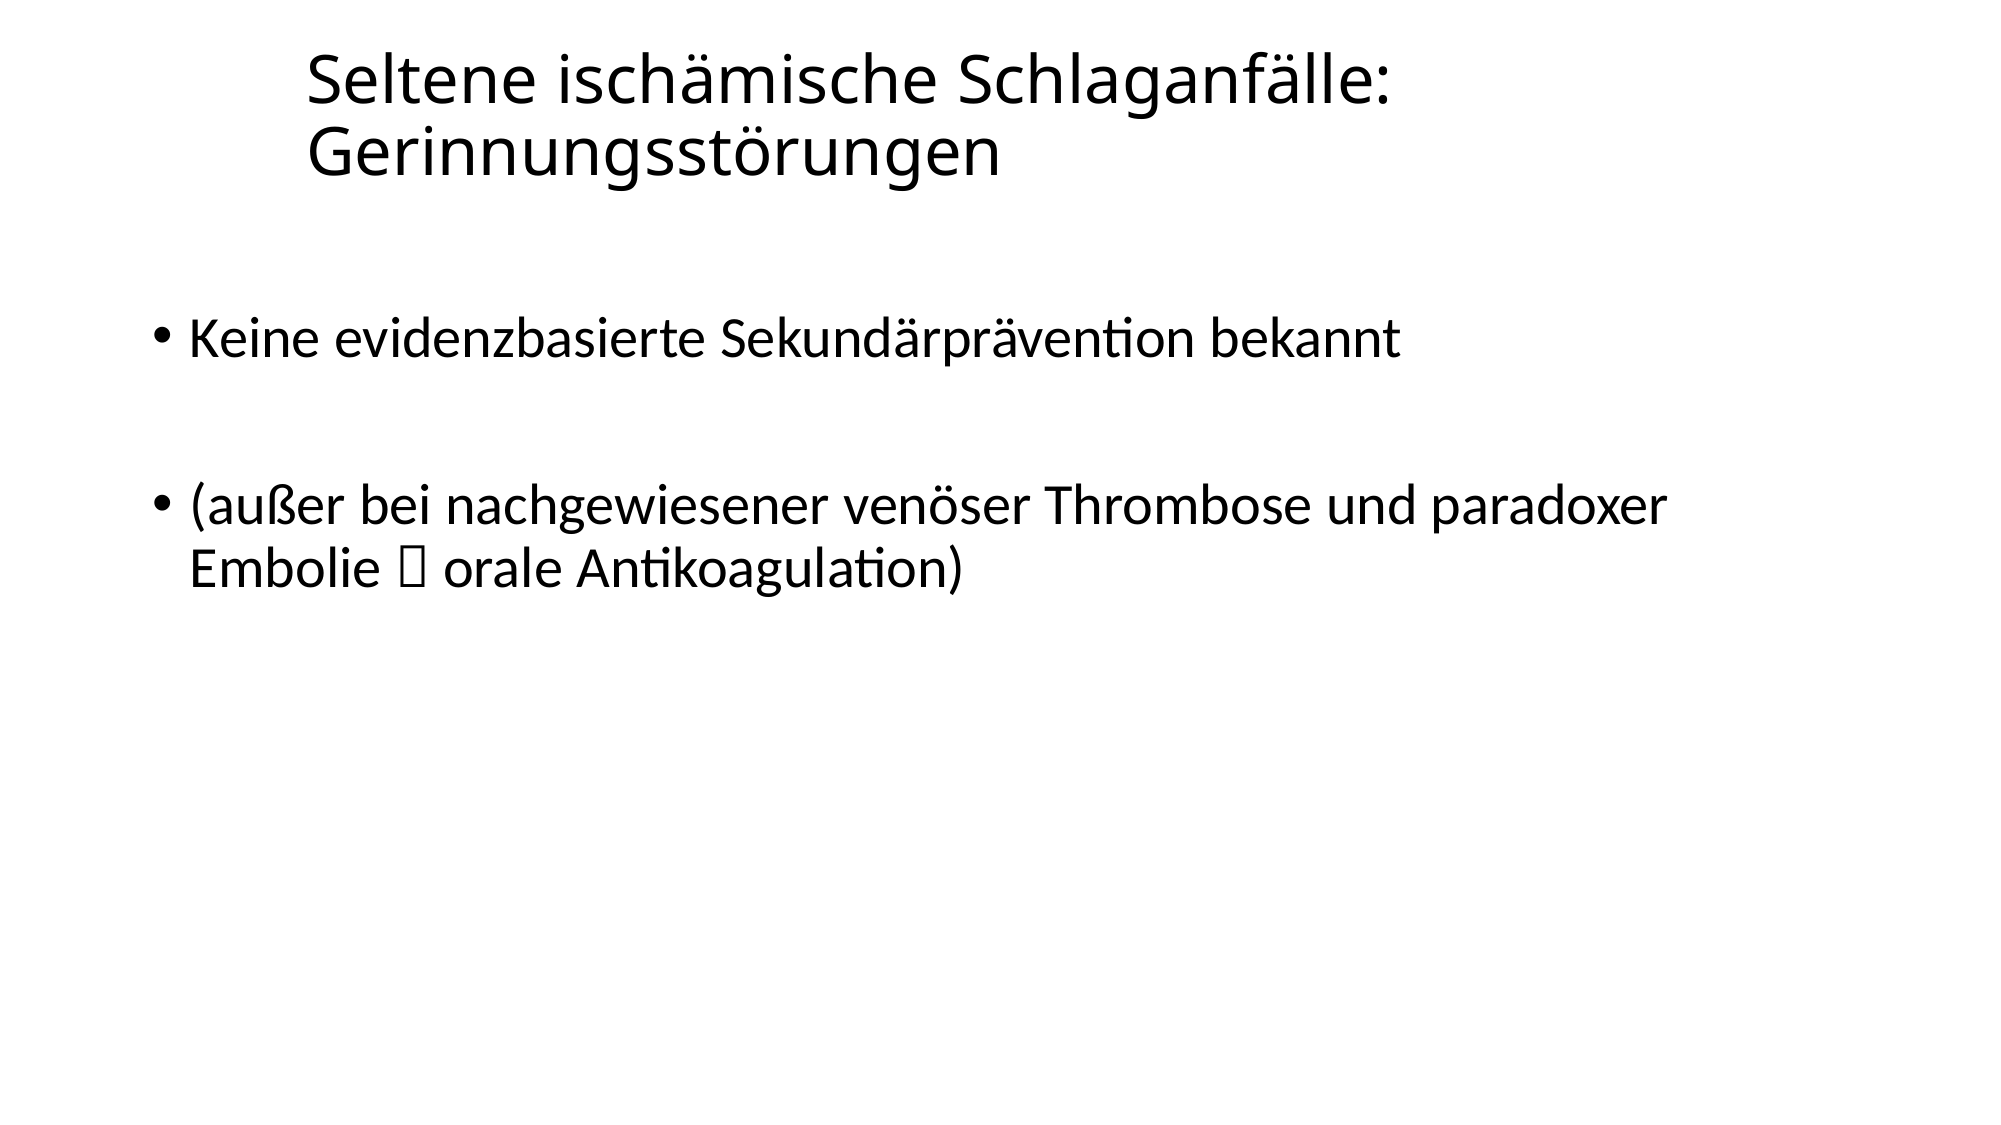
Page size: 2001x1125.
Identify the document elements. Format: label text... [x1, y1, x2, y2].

list Keine evidenzbasierte Sekundärprävention bekannt (außer bei nachgewiesener venöser Thrombose und paradoxer Embolie  orale Antikoagulation) [137, 299, 1863, 1014]
title Seltene ischämische Schlaganfälle: Gerinnungsstörungen [291, 36, 1710, 200]
